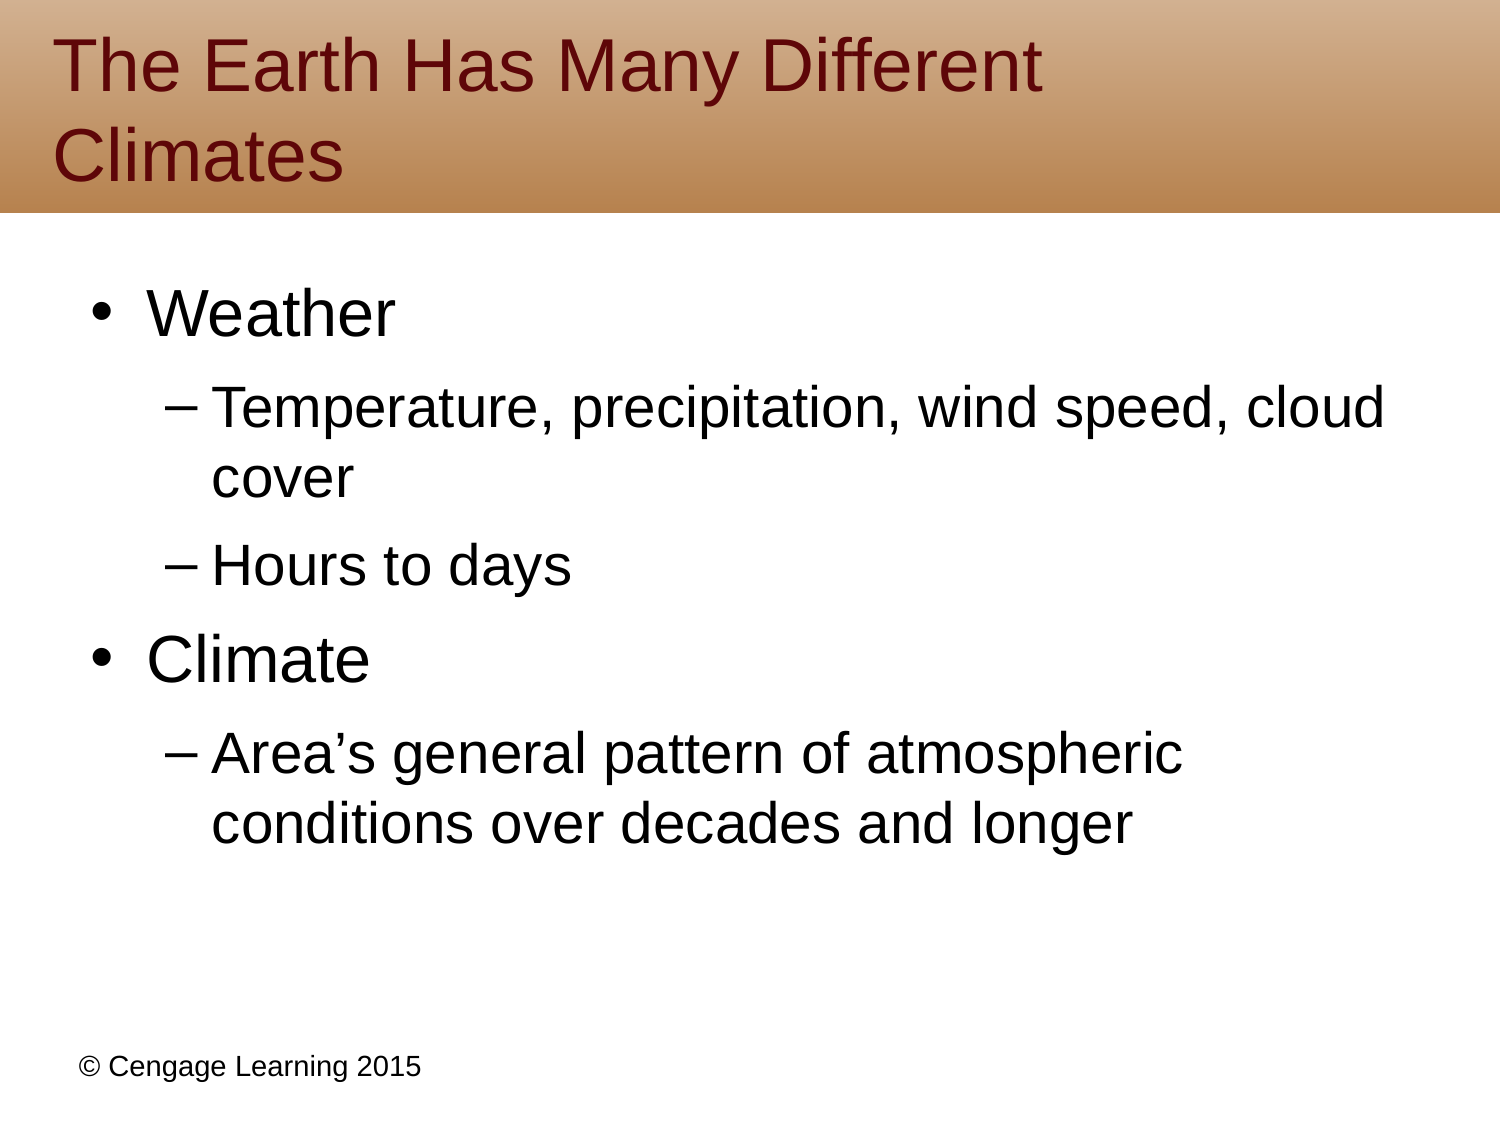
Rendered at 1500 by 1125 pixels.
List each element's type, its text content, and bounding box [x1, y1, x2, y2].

title The Earth Has Many Different Climates [0, 0, 1500, 213]
list Weather Temperature, precipitation, wind speed, cloud cover Hours to days Climate Area’s general pattern of atmospheric conditions over decades and longer [74, 262, 1426, 1101]
